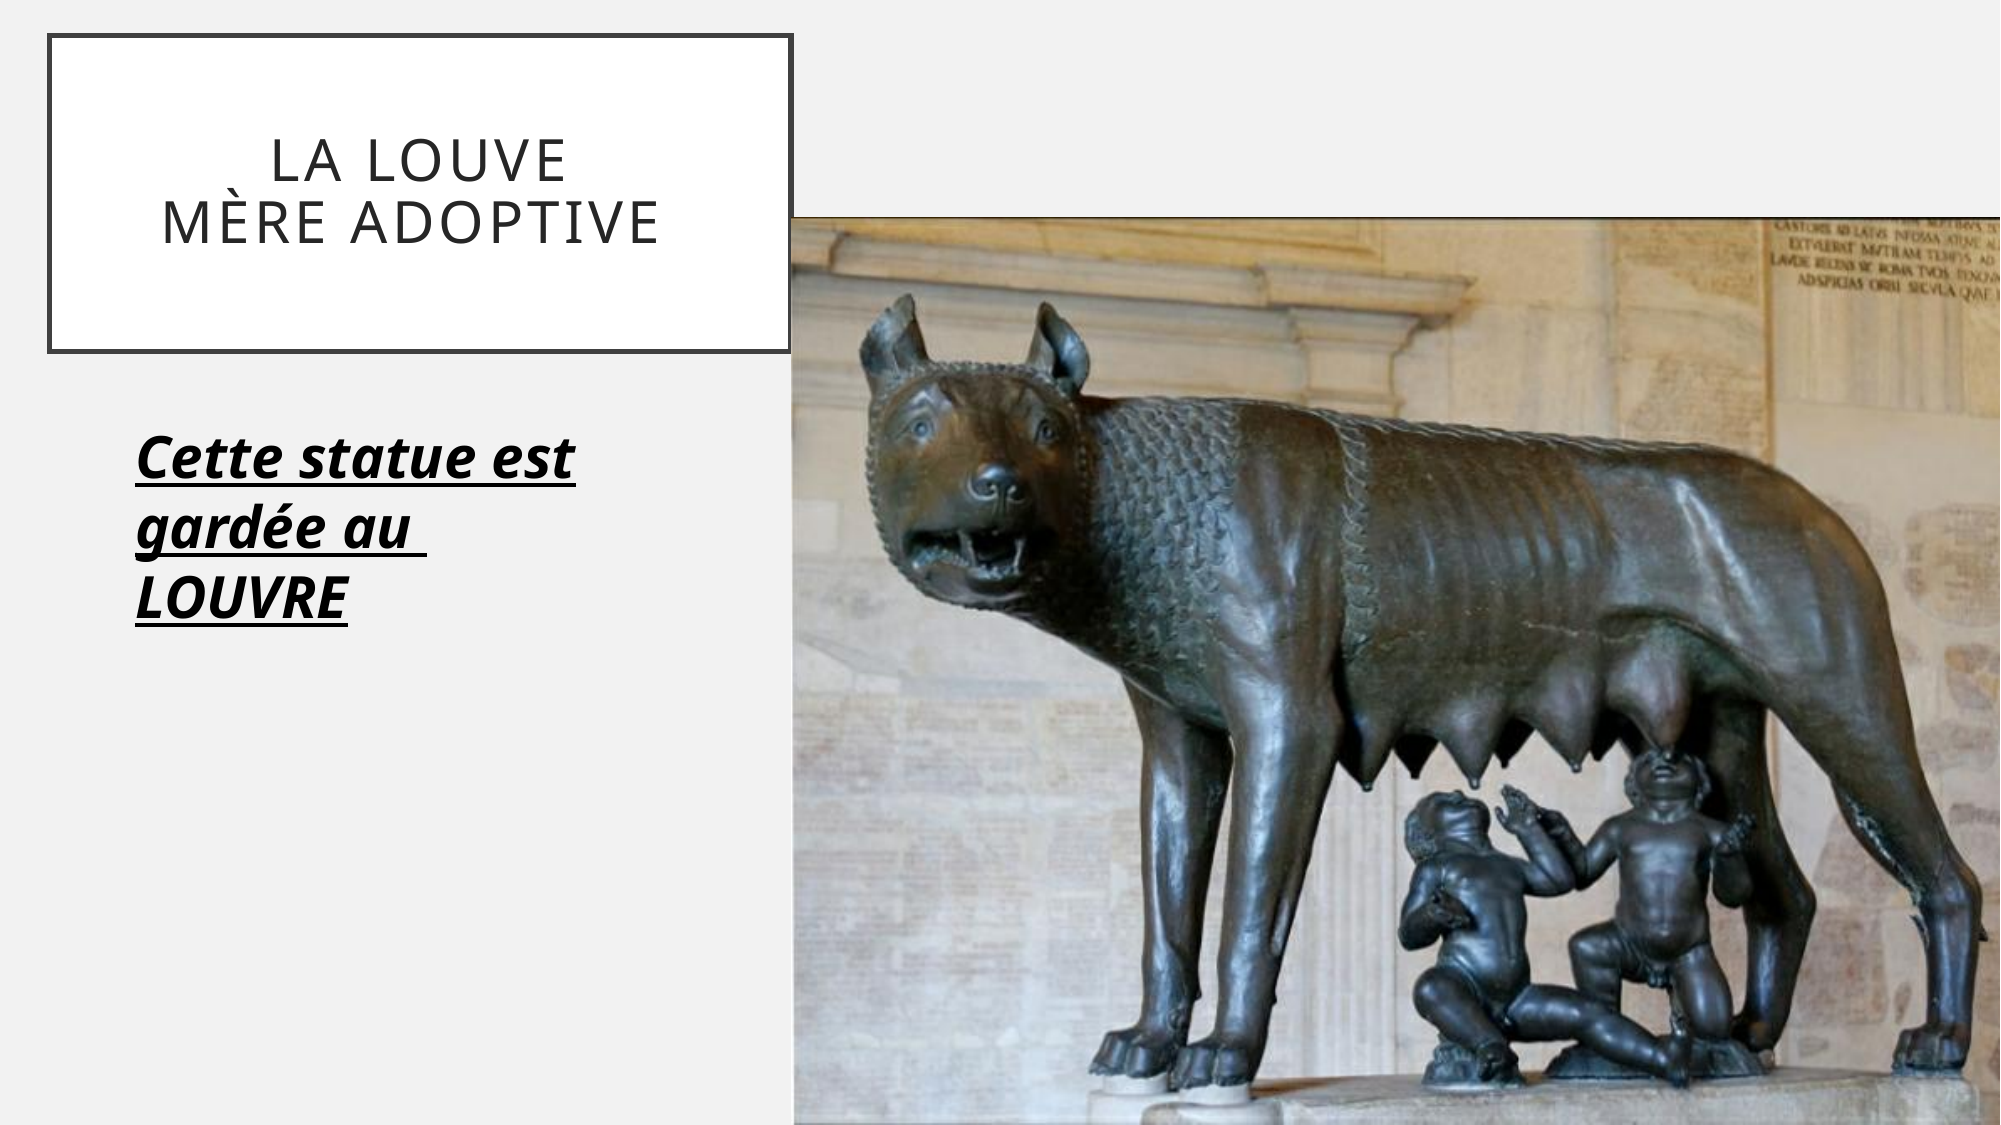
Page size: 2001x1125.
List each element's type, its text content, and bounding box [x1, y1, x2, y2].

title La louve Mère adoptive [47, 33, 794, 354]
text_box Cette statue est gardée au LOUVRE [120, 412, 718, 638]
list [790, 217, 2000, 1125]
